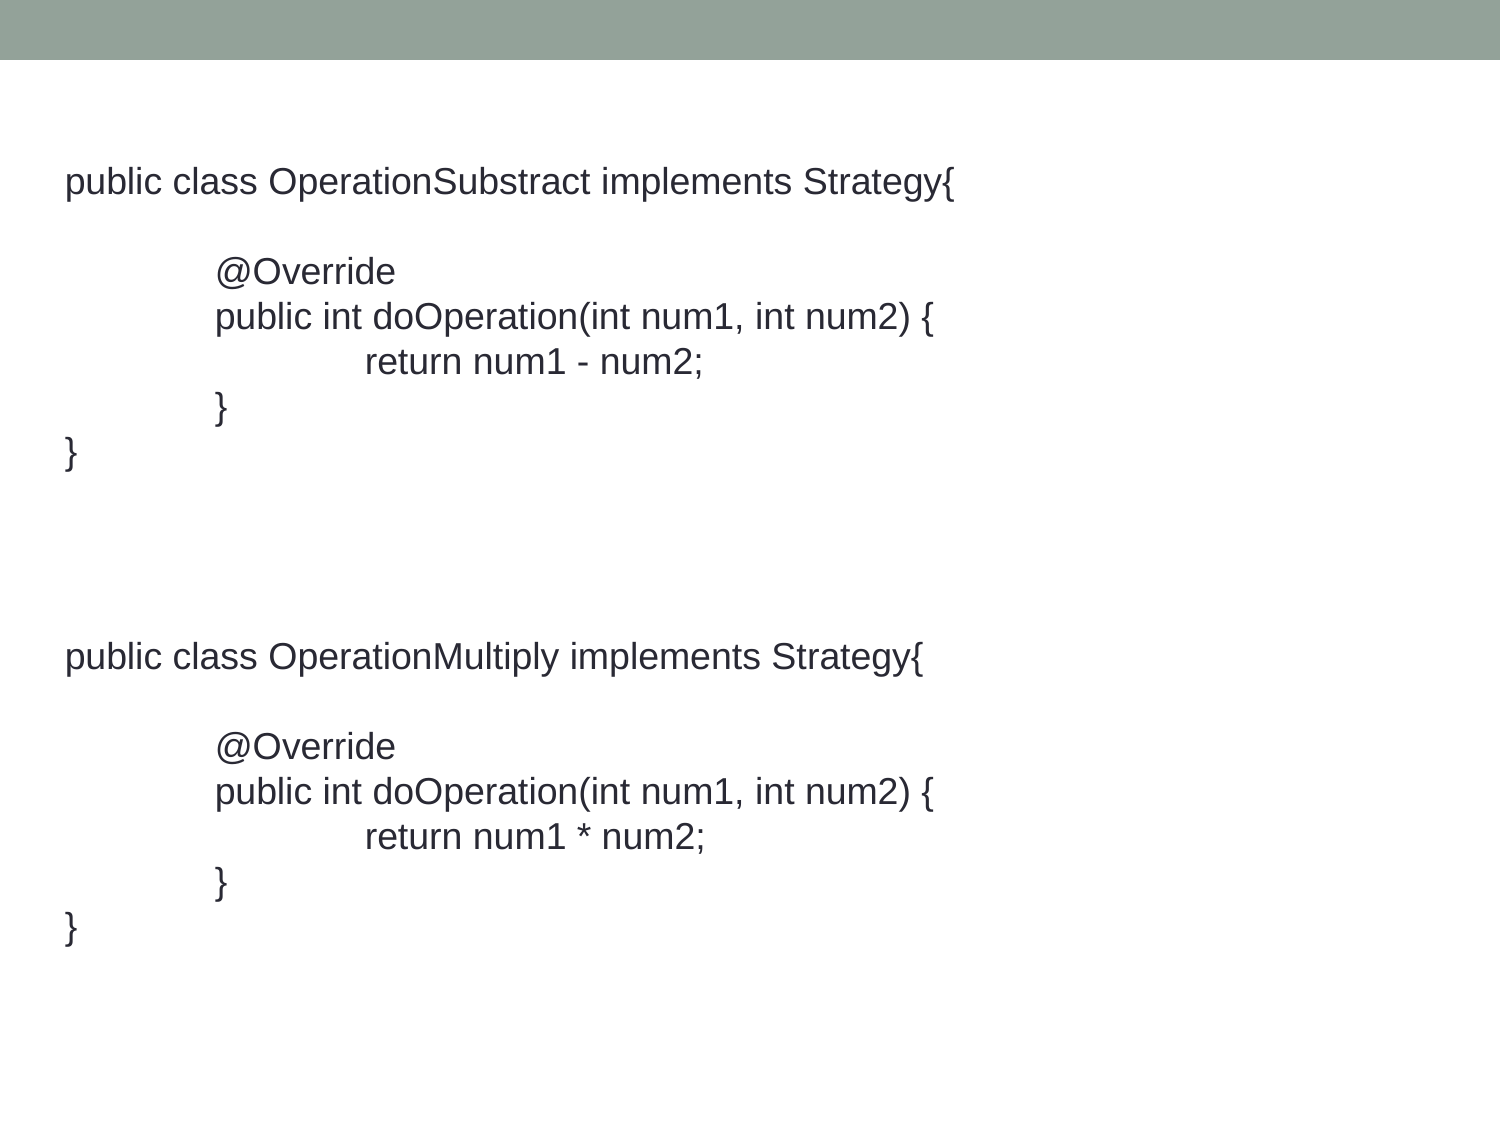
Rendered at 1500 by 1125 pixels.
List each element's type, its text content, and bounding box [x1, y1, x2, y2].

text_box public class OperationSubstract implements Strategy{ @Override public int doOperation(int num1, int num2) { return num1 - num2; } } [50, 149, 1450, 480]
text_box public class OperationMultiply implements Strategy{ @Override public int doOperation(int num1, int num2) { return num1 * num2; } } [50, 624, 1450, 955]
